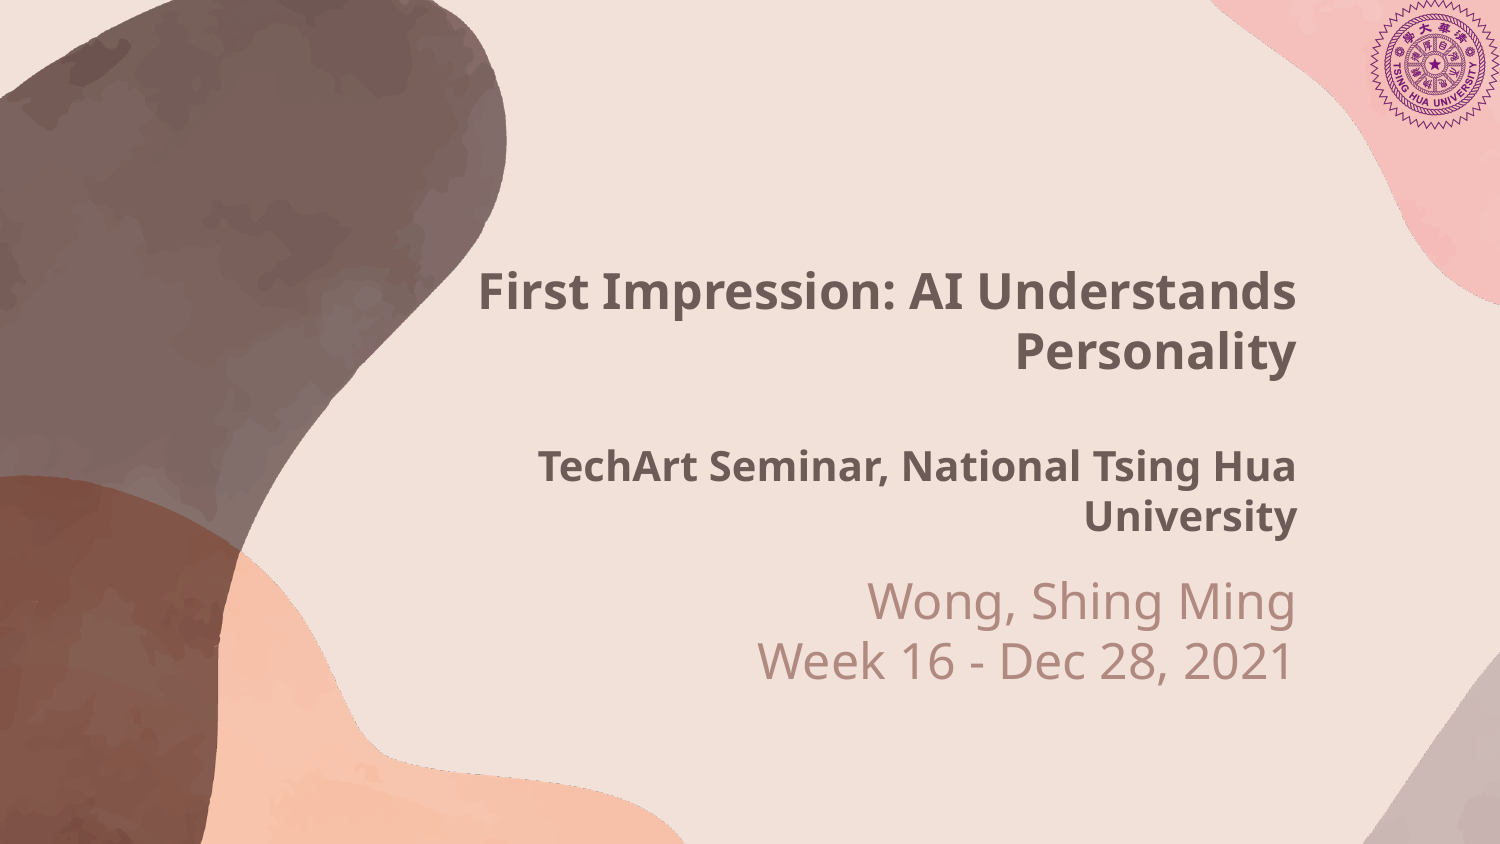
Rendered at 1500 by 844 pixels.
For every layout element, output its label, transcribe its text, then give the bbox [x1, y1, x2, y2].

title First Impression: AI Understands Personality TechArt Seminar, National Tsing Hua University [363, 159, 1313, 555]
picture [0, 0, 1500, 844]
subtitle Wong, Shing Ming Week 16 - Dec 28, 2021 [680, 554, 1313, 685]
